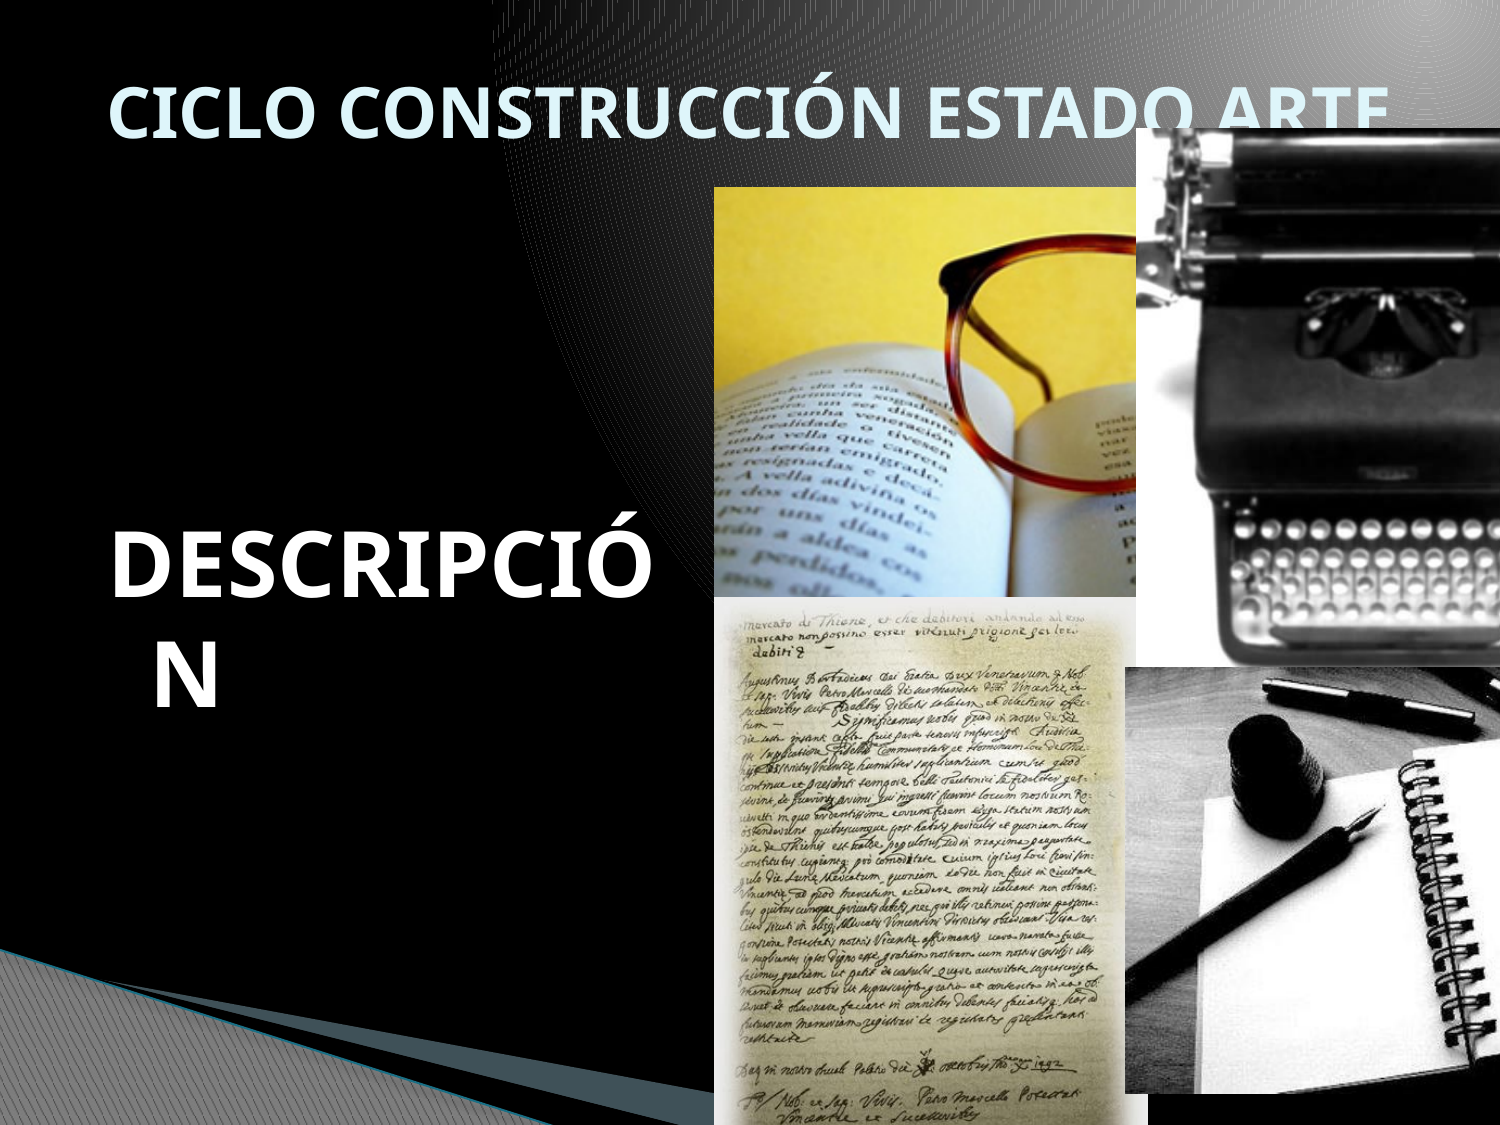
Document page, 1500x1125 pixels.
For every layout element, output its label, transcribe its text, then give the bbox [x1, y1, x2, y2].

picture [0, 952, 543, 1125]
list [714, 187, 1130, 597]
list DESCRIPCIÓN [74, 242, 708, 986]
title CICLO CONSTRUCCIÓN ESTADO ARTE [75, 58, 1425, 247]
picture [714, 128, 1500, 1125]
